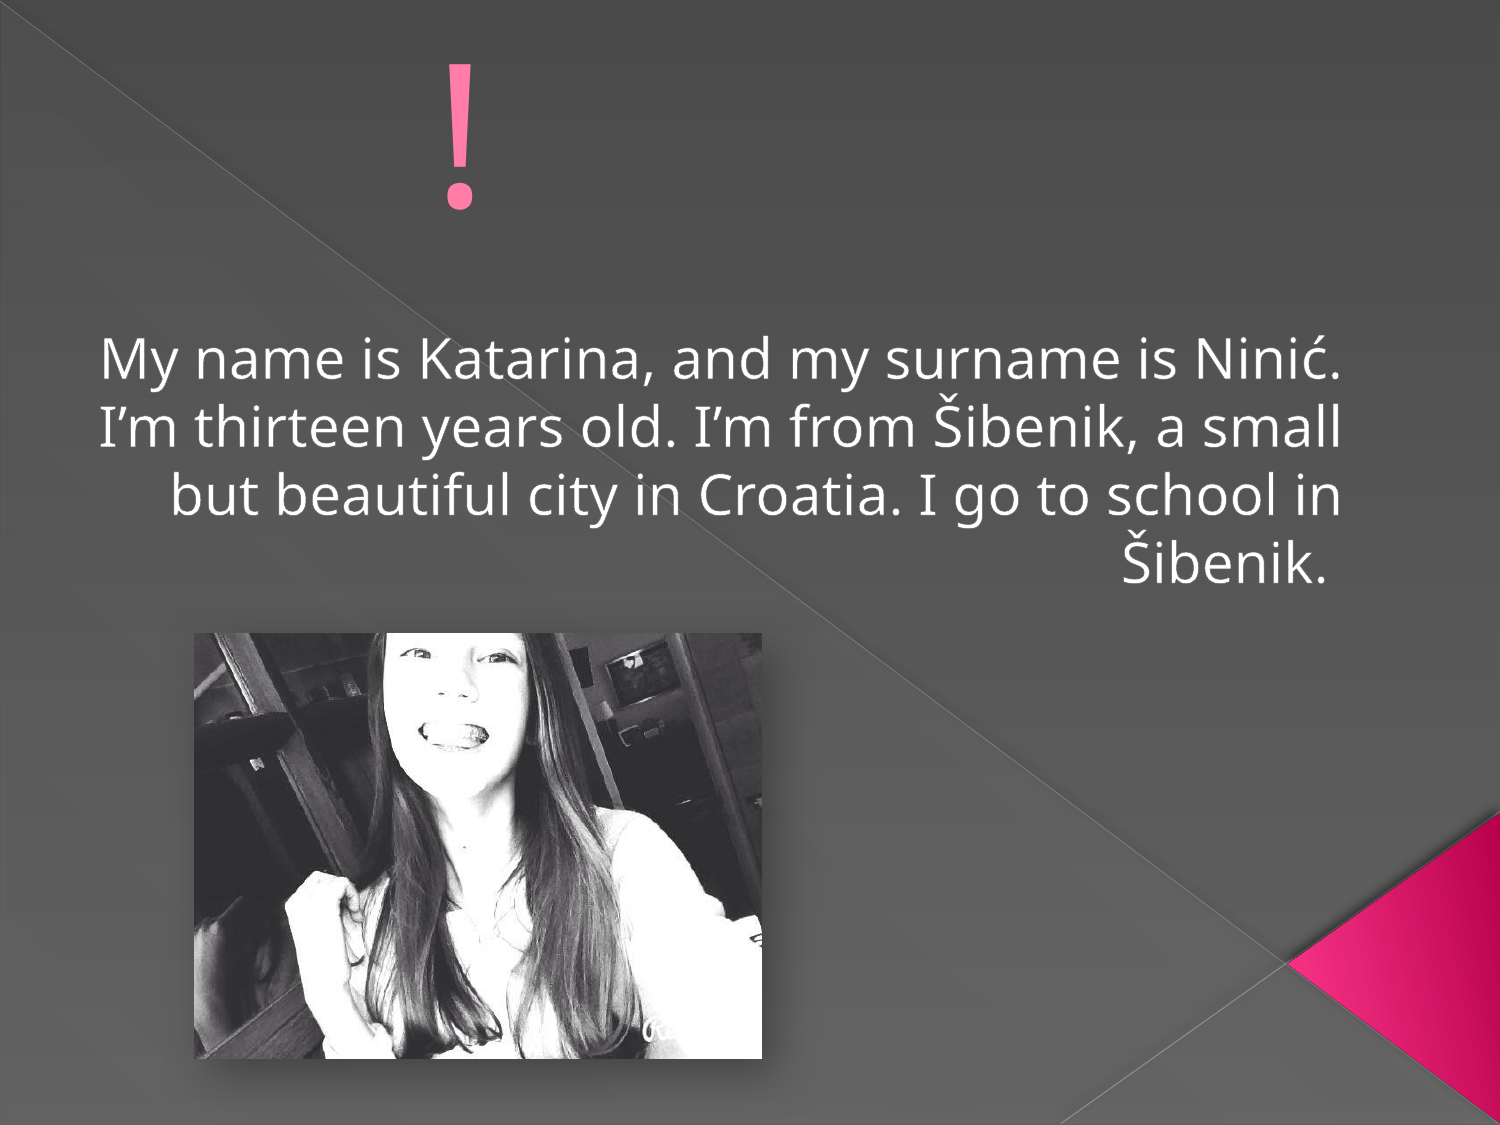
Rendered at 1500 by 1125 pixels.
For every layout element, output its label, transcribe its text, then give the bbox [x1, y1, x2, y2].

picture [194, 633, 763, 1059]
subtitle My name is Katarina, and my surname is Ninić. I’m thirteen years old. I’m from Šibenik, a small but beautiful city in Croatia. I go to school in Šibenik. [41, 314, 1364, 602]
title Hello! [0, 54, 502, 256]
